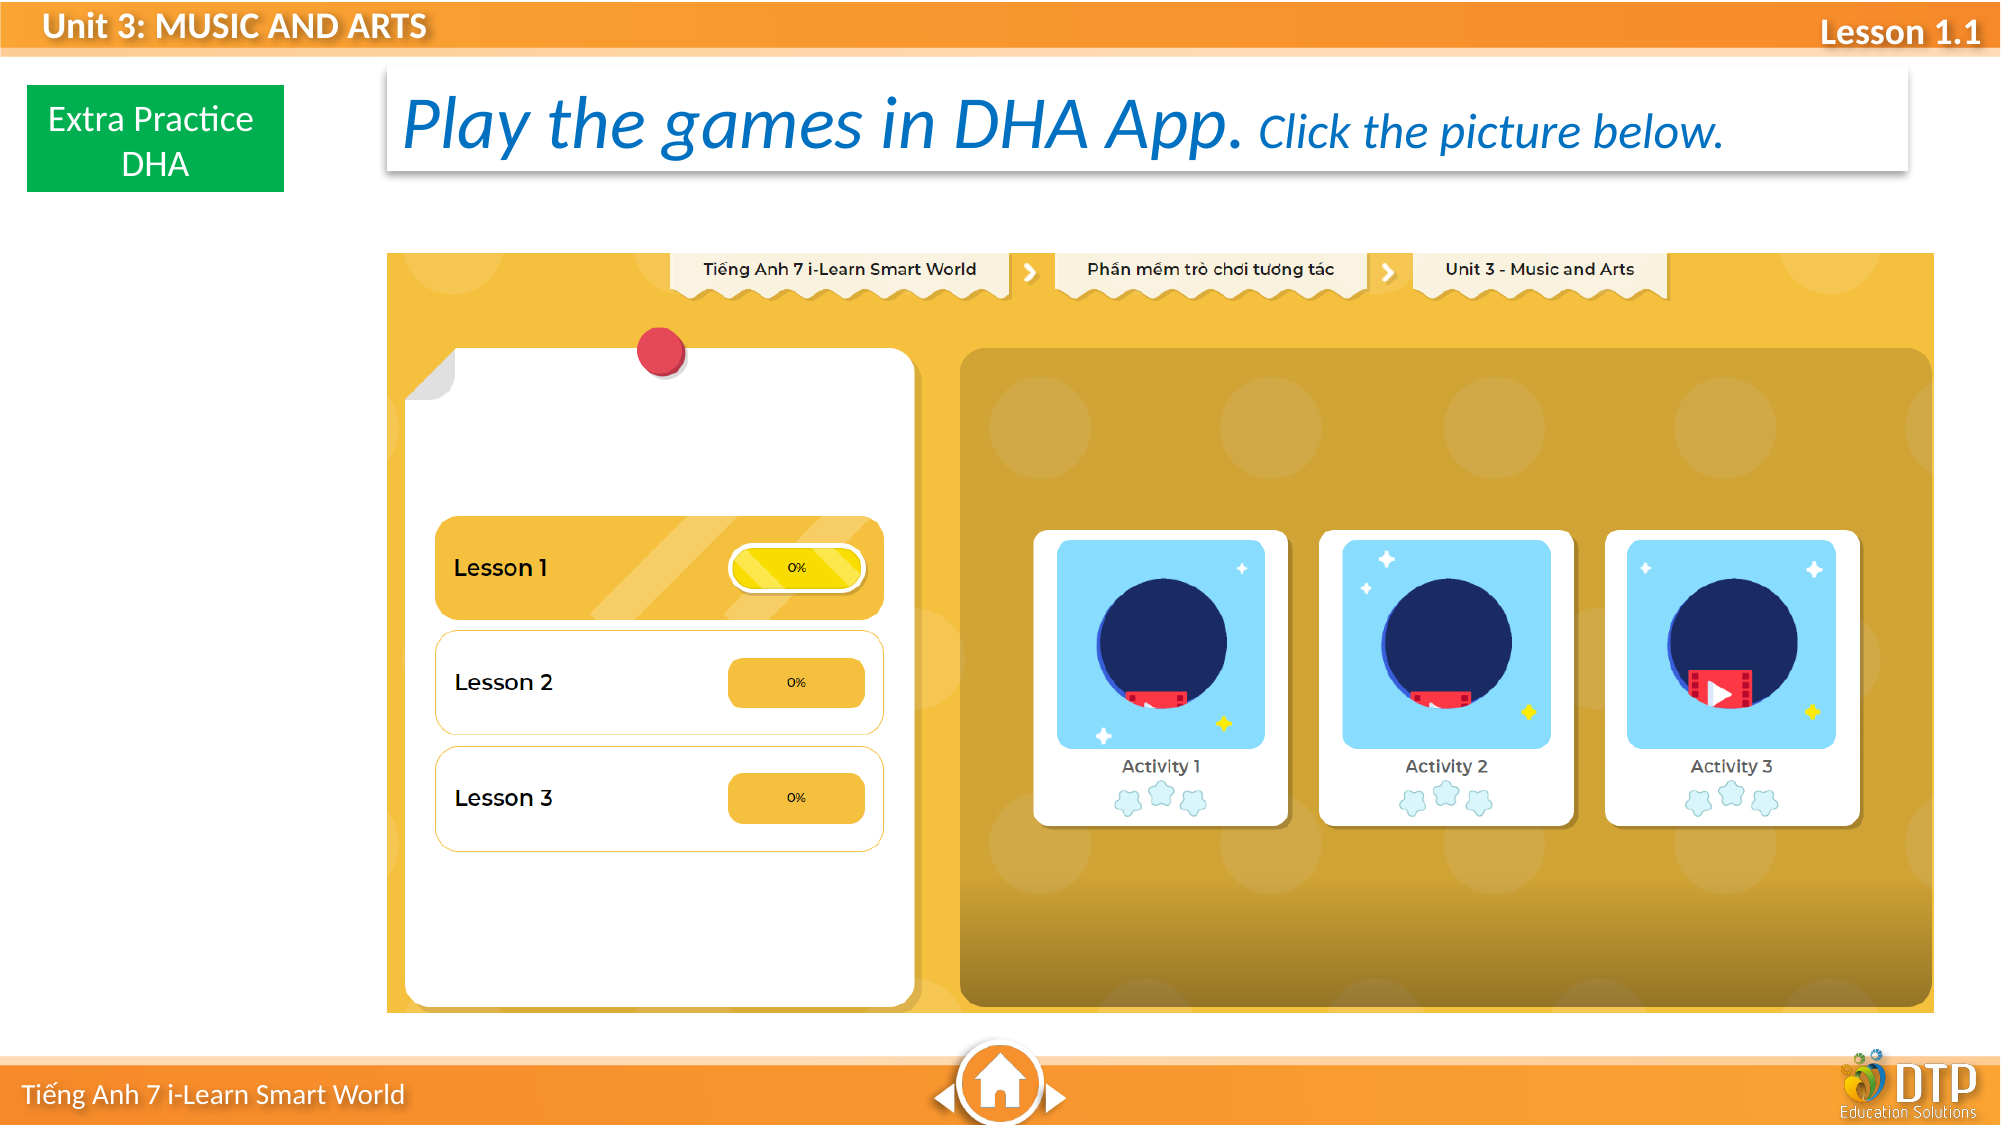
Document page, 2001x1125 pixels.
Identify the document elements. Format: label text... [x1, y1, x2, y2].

text_box Play the games in DHA App. Click the picture below. [387, 66, 1909, 172]
text_box Extra Practice DHA [22, 81, 288, 196]
picture [0, 2, 2001, 1125]
